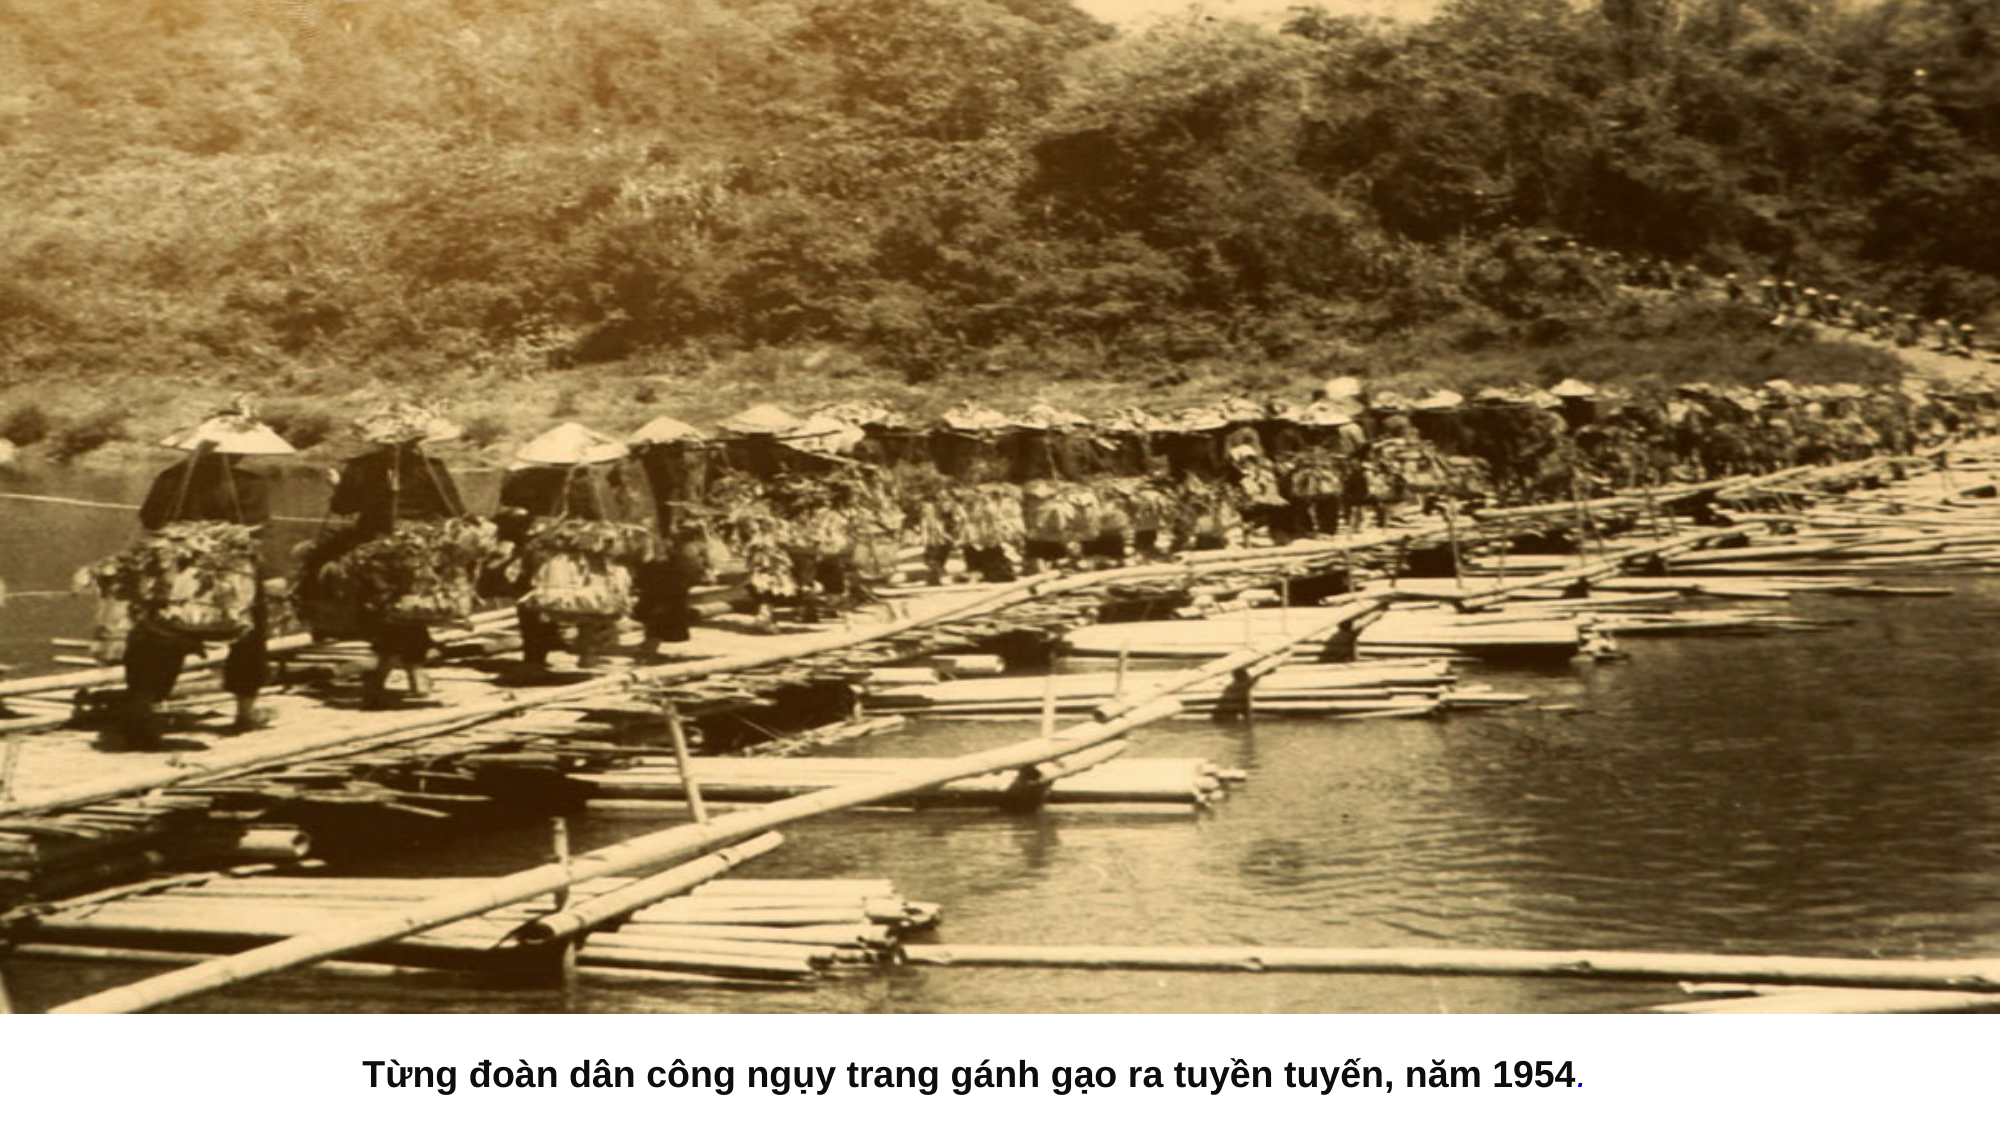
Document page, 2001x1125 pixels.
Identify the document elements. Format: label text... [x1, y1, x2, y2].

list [0, 0, 2000, 1014]
text_box Từng đoàn dân công ngụy trang gánh gạo ra tuyền tuyến, năm 1954. [347, 1042, 1887, 1103]
